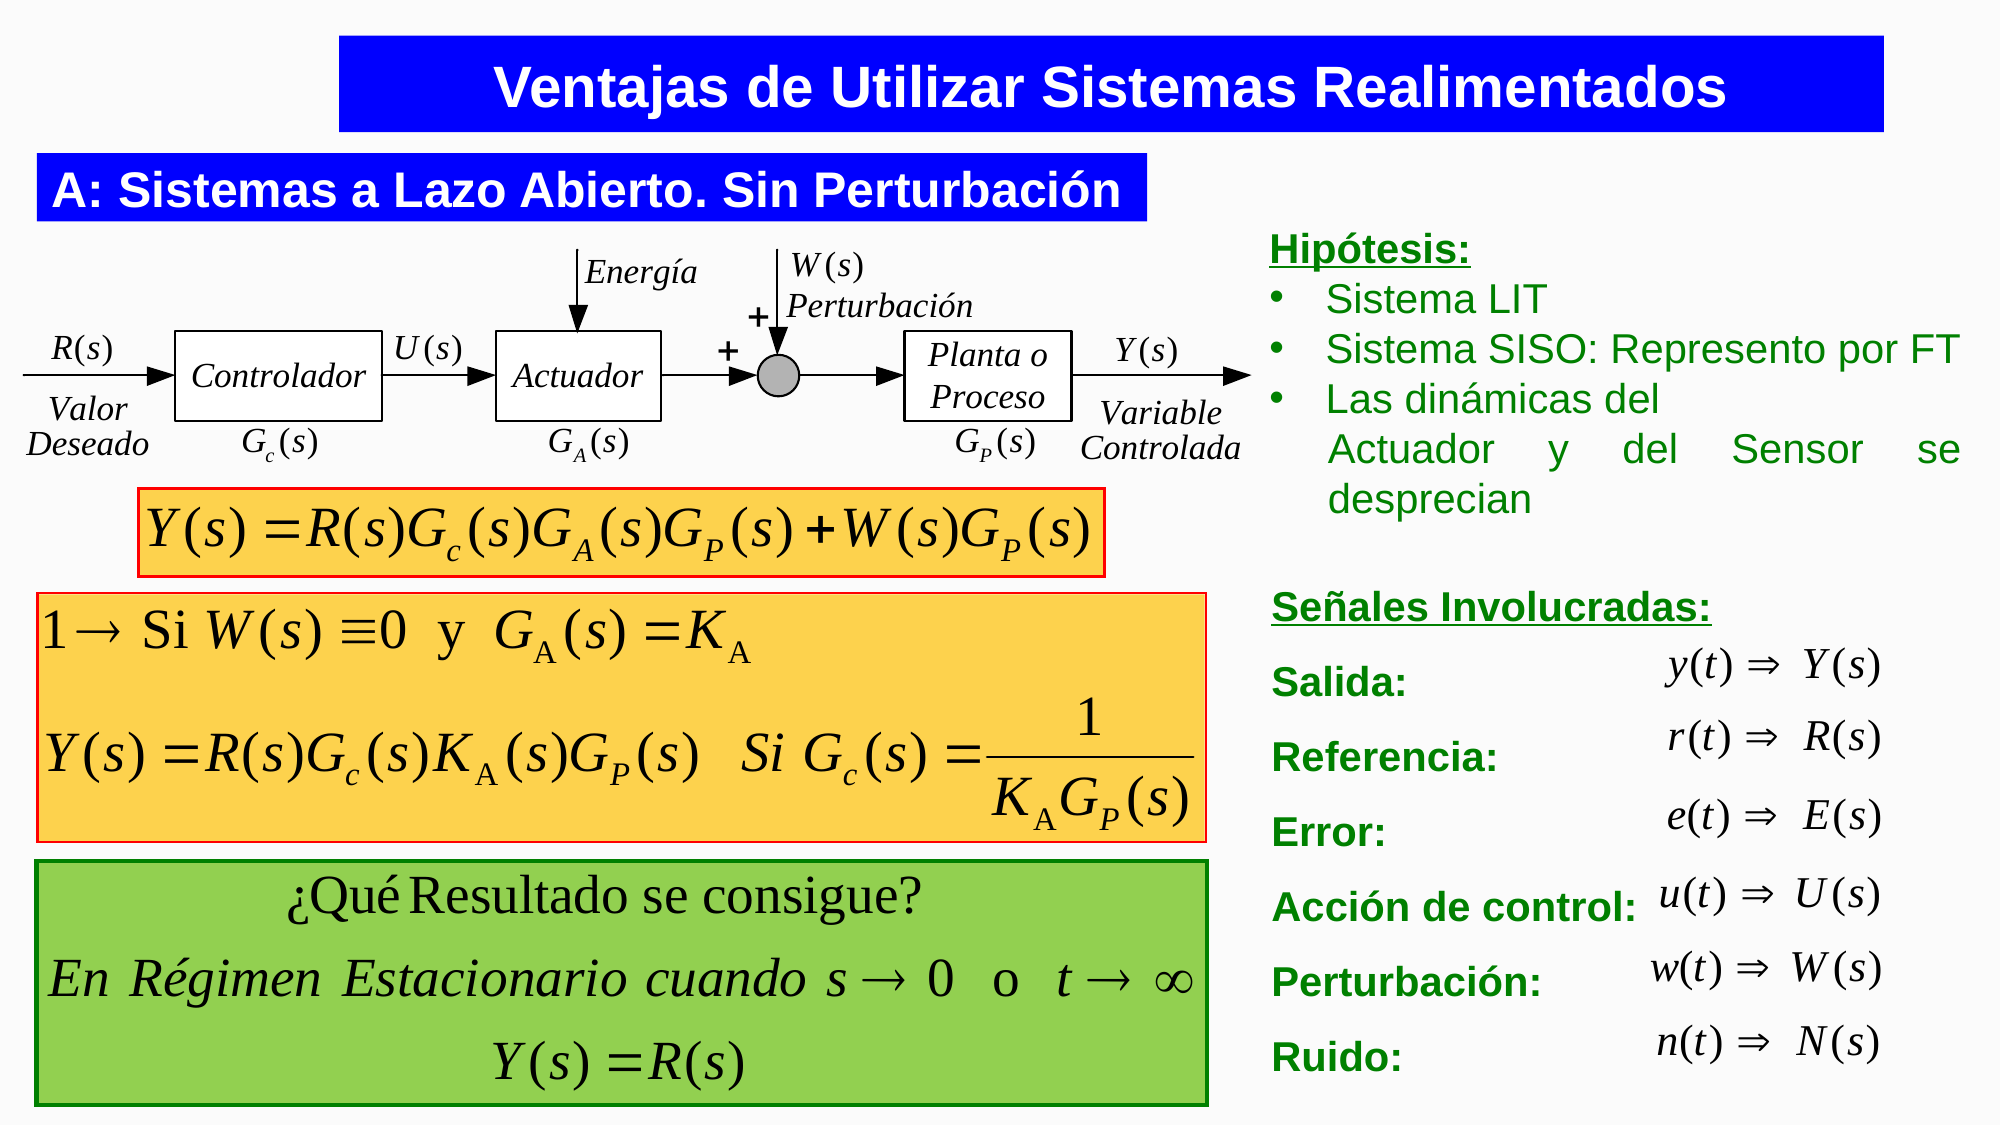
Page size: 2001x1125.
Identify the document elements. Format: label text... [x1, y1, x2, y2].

text_box A: Sistemas a Lazo Abierto. Sin Perturbación [36, 153, 1148, 222]
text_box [38, 594, 1205, 842]
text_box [38, 863, 1206, 1104]
text_box Hipótesis: Sistema LIT Sistema SISO: Represento por FT Las dinámicas del Actuador y del Sensor se desprecian [1254, 214, 1977, 530]
text_box Ventajas de Utilizar Sistemas Realimentados [339, 35, 1884, 133]
picture [19, 240, 1255, 475]
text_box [1256, 572, 1979, 1093]
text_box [139, 489, 1104, 576]
